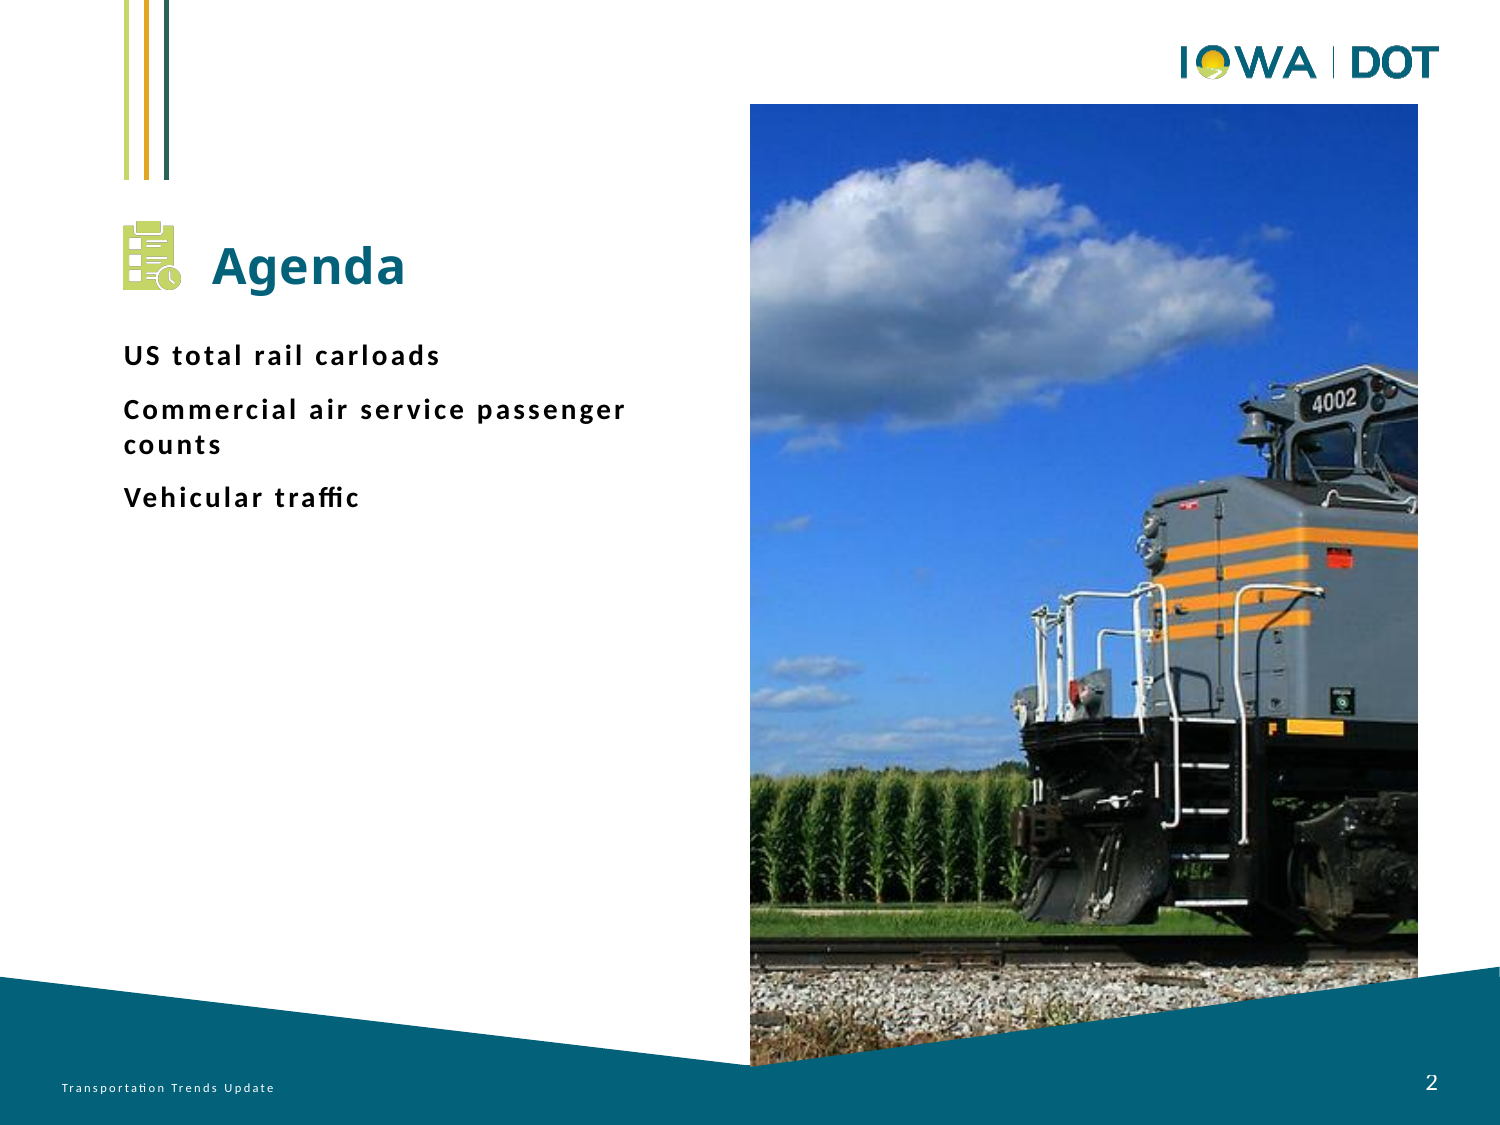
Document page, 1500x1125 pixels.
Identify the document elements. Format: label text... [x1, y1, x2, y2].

picture [749, 104, 1418, 1066]
picture [1161, 24, 1459, 100]
list Agenda [197, 232, 702, 303]
picture [123, 221, 181, 290]
text_box US total rail carloads Commercial air service passenger counts Vehicular traffic [123, 328, 686, 556]
text_box [701, 965, 1500, 1077]
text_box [126, 0, 167, 180]
